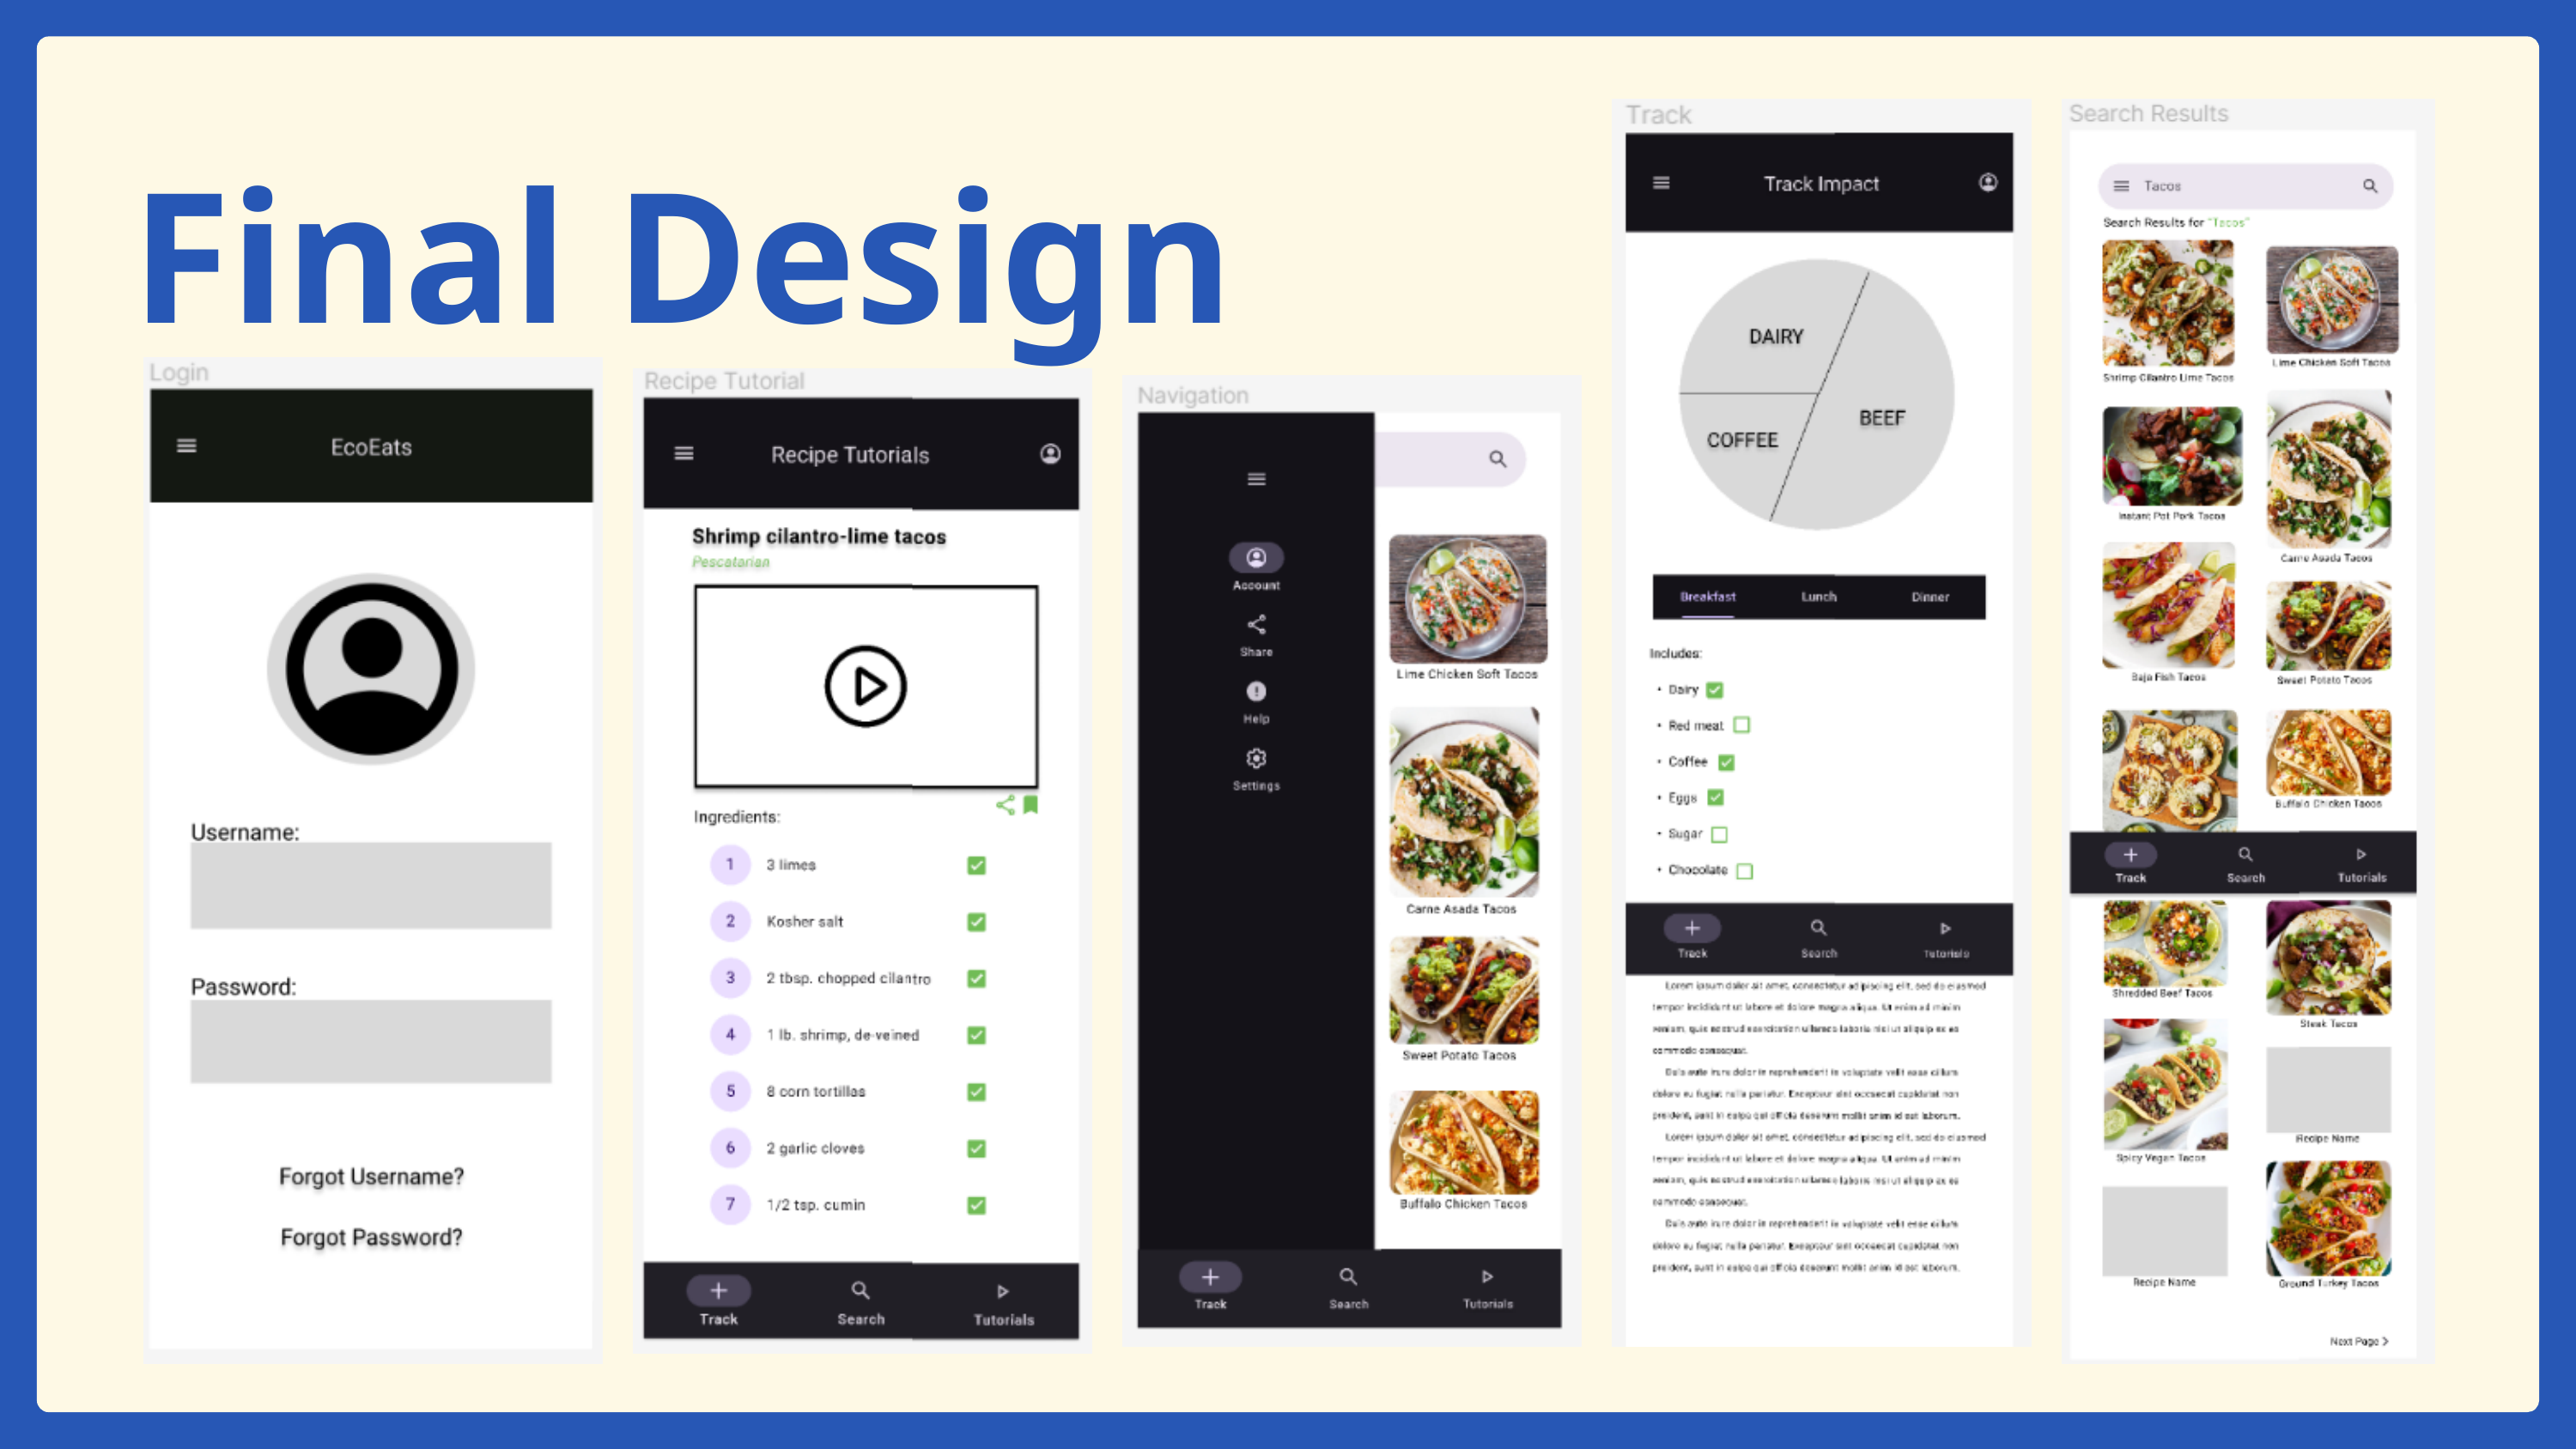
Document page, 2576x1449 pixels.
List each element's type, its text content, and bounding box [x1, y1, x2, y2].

text_box Final Design [131, 99, 1610, 360]
picture [143, 357, 604, 1365]
picture [1121, 374, 1582, 1348]
picture [1611, 99, 2032, 1348]
picture [2061, 99, 2435, 1365]
picture [633, 368, 1092, 1354]
